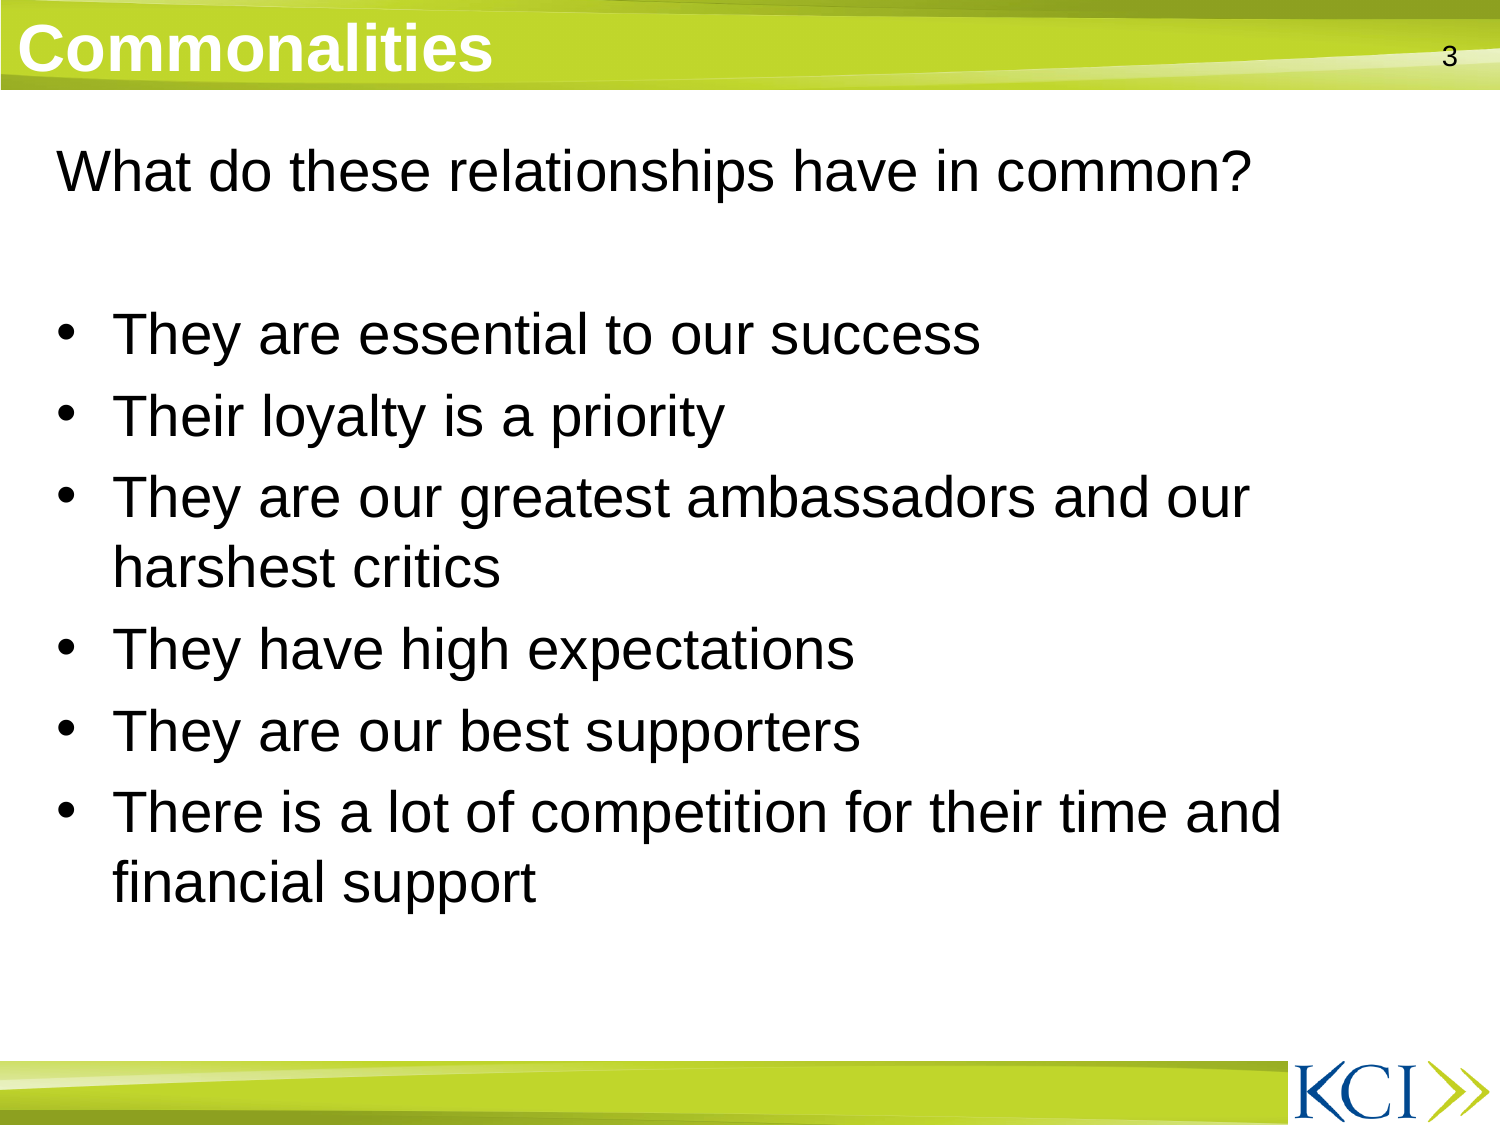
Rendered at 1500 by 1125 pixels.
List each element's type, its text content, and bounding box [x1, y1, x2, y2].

picture [0, 1061, 1288, 1125]
slide_number 3 [1399, 19, 1500, 90]
list What do these relationships have in common? They are essential to our success Their loyalty is a priority They are our greatest ambassadors and our harshest critics They have high expectations They are our best supporters There is a lot of competition for their time and financial support [41, 125, 1447, 1012]
list Commonalities [2, 0, 1500, 90]
picture [1294, 1061, 1490, 1125]
